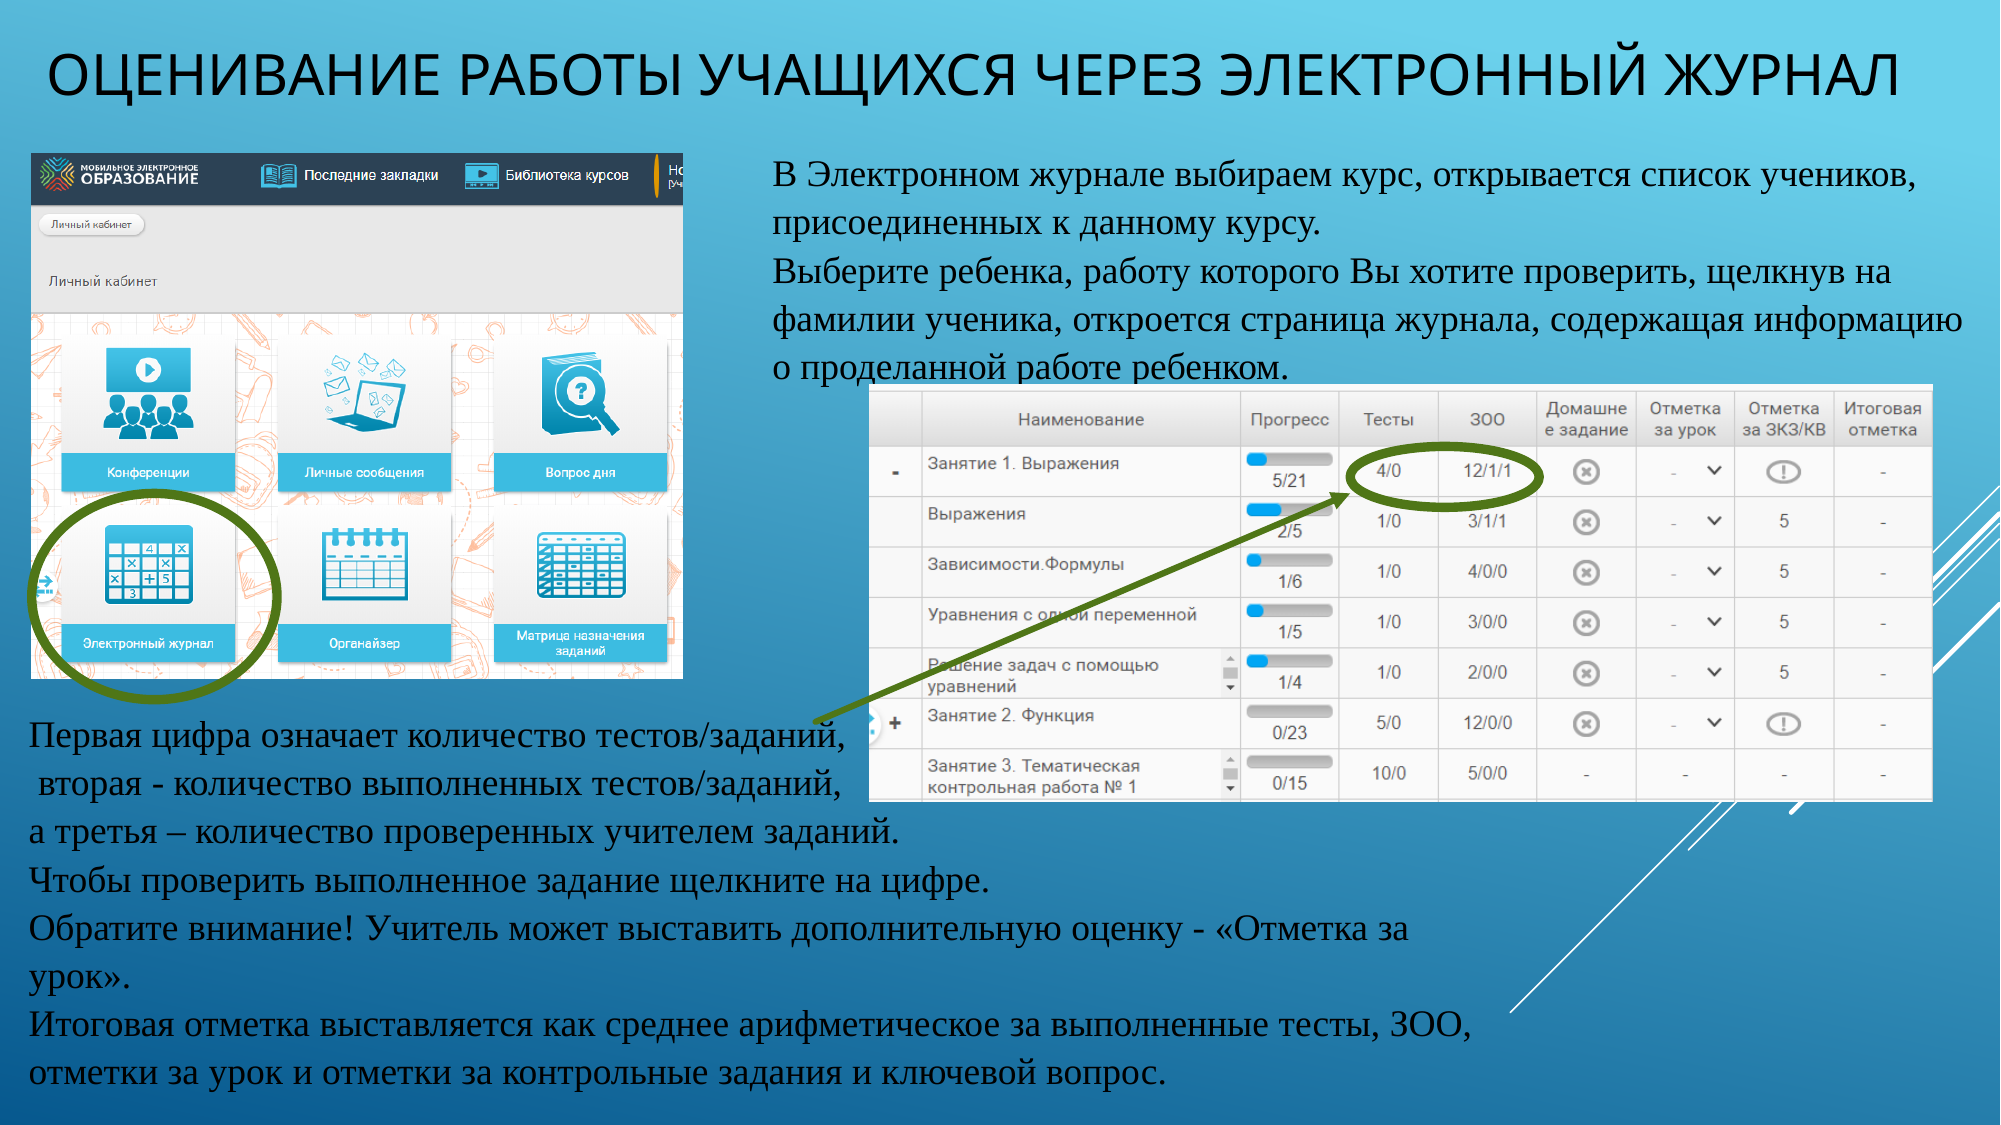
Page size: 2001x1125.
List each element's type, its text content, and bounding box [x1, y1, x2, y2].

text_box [815, 493, 1351, 723]
text_box Первая цифра означает количество тестов/заданий, вторая - количество выполненных тестов/заданий, а третья – количество проверенных учителем заданий. Чтобы проверить выполненное задание щелкните на цифре. Обратите внимание! Учитель может выставить дополнительную оценку - «Отметка за урок». Итоговая отметка выставляется как среднее арифметическое за выполненные тесты, ЗОО, отметки за урок и отметки за контрольные задания и ключевой вопрос. [0, 699, 1515, 1100]
picture [868, 384, 1933, 802]
title Оценивание работы учащихся через электронный журнал [31, 12, 1966, 133]
text_box В Электронном журнале выбираем курс, открывается список учеников, присоединенных к данному курсу. Выберите ребенка, работу которого Вы хотите проверить, щелкнув на фамилии ученика, откроется страница журнала, содержащая информацию о проделанной работе ребенком. [682, 138, 1986, 395]
text_box [78, 679, 231, 699]
picture [31, 153, 683, 679]
